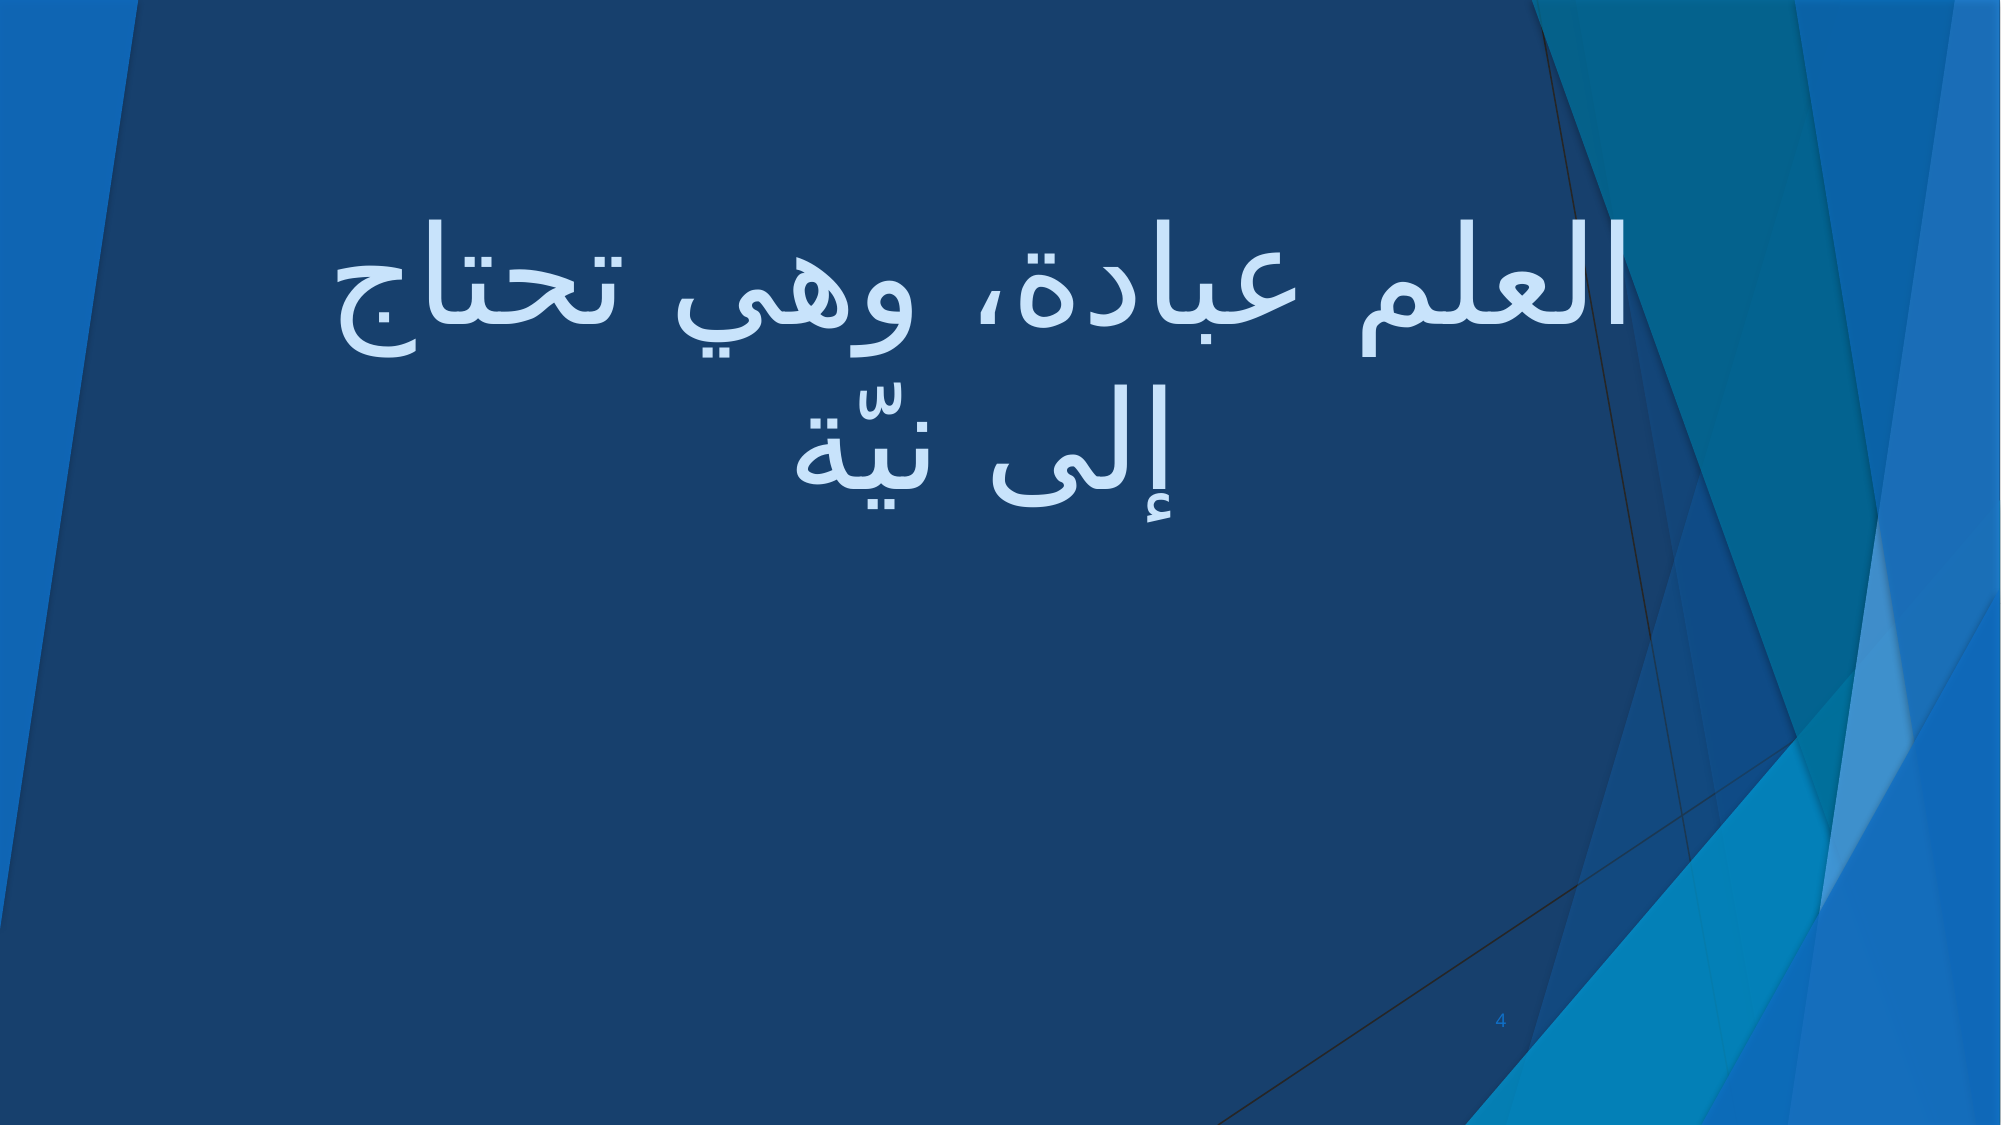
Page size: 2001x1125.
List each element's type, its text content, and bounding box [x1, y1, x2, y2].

slide_number 4 [1409, 991, 1522, 1051]
subtitle العلم عبادة، وهي تحتاج إلى نيّة [219, 179, 1747, 852]
